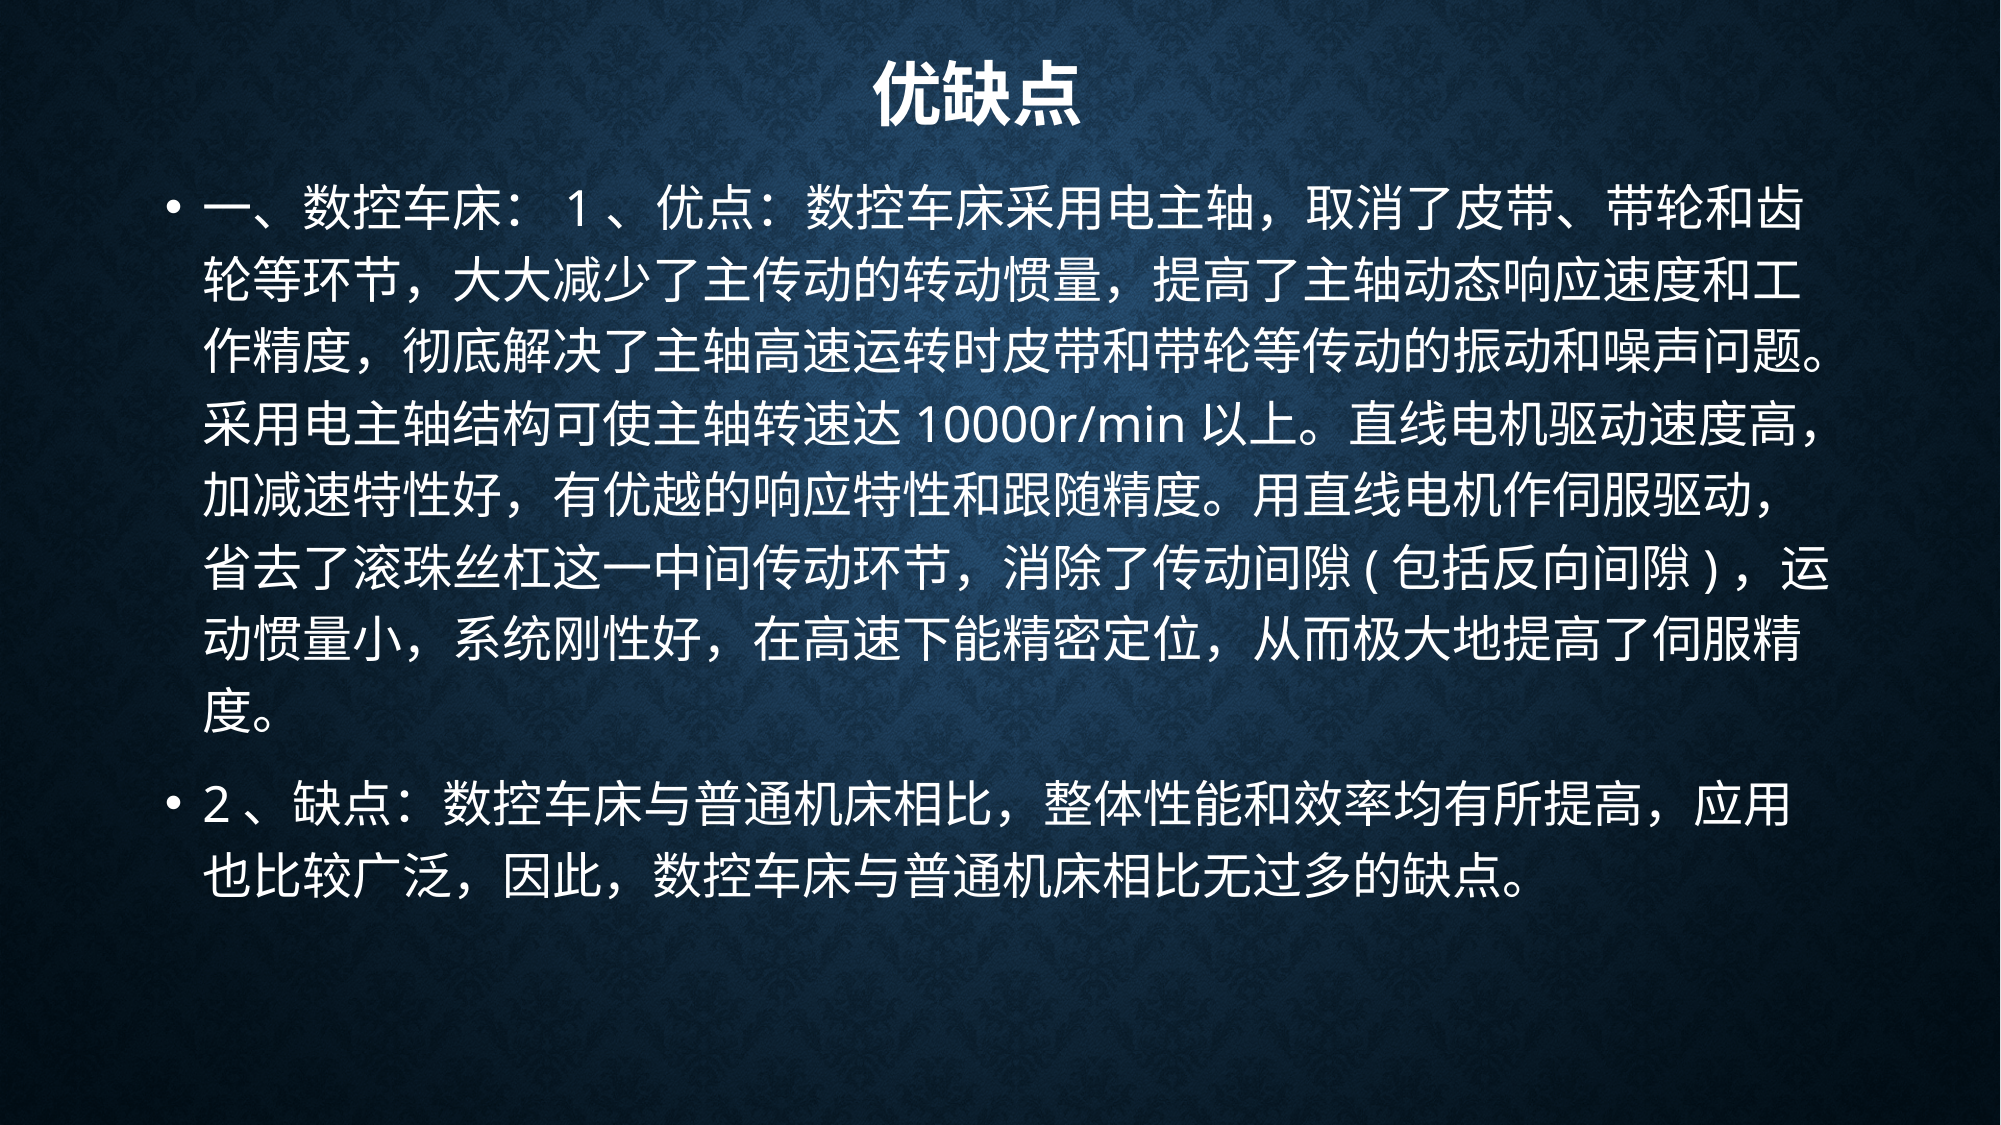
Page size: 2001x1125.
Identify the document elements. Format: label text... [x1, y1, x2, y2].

title 优缺点 [127, 38, 1827, 157]
list 一、数控车床：1、优点：数控车床采用电主轴，取消了皮带、带轮和齿轮等环节，大大减少了主传动的转动惯量，提高了主轴动态响应速度和工作精度，彻底解决了主轴高速运转时皮带和带轮等传动的振动和噪声问题。采用电主轴结构可使主轴转速达10000r/min以上。直线电机驱动速度高，加减速特性好，有优越的响应特性和跟随精度。用直线电机作伺服驱动，省去了滚珠丝杠这一中间传动环节，消除了传动间隙(包括反向间隙)，运动惯量小，系统刚性好，在高速下能精密定位，从而极大地提高了伺服精度。 2、缺点：数控车床与普通机床相比，整体性能和效率均有所提高，应用也比较广泛，因此，数控车床与普通机床相比无过多的缺点。 [149, 156, 1849, 950]
